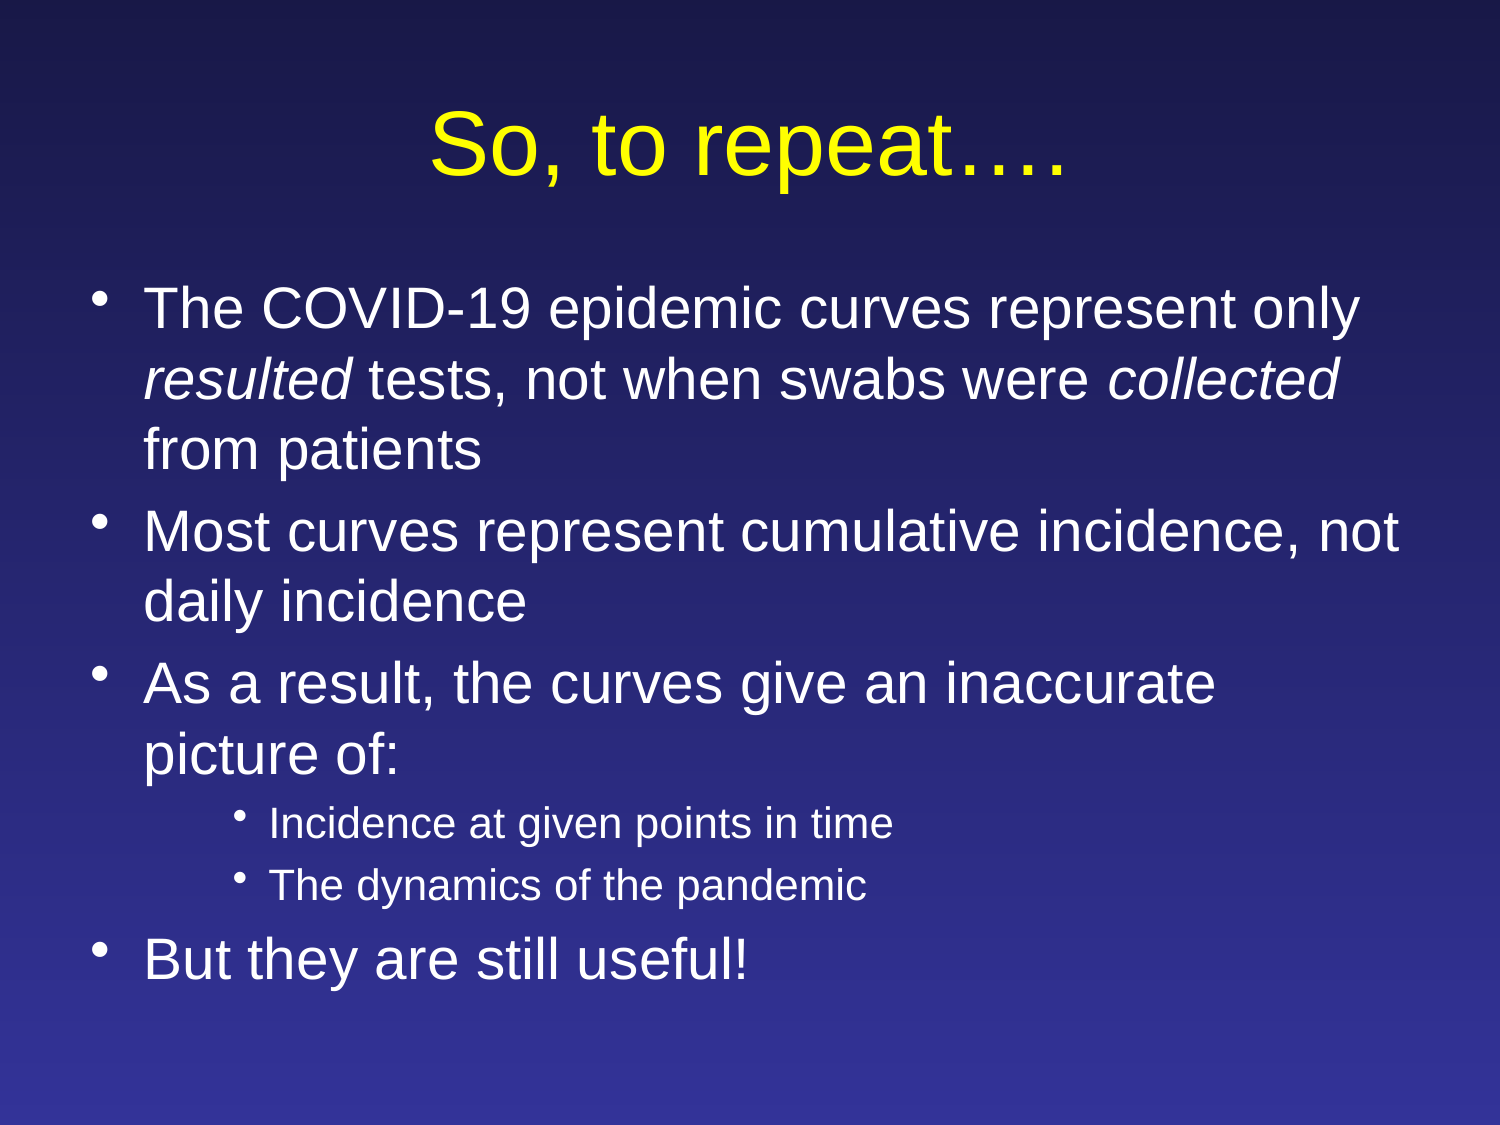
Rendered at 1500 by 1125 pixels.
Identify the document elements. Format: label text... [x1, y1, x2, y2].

list The COVID-19 epidemic curves represent only resulted tests, not when swabs were collected from patients Most curves represent cumulative incidence, not daily incidence As a result, the curves give an inaccurate picture of: Incidence at given points in time The dynamics of the pandemic But they are still useful! [75, 262, 1425, 1005]
title So, to repeat…. [75, 45, 1425, 233]
